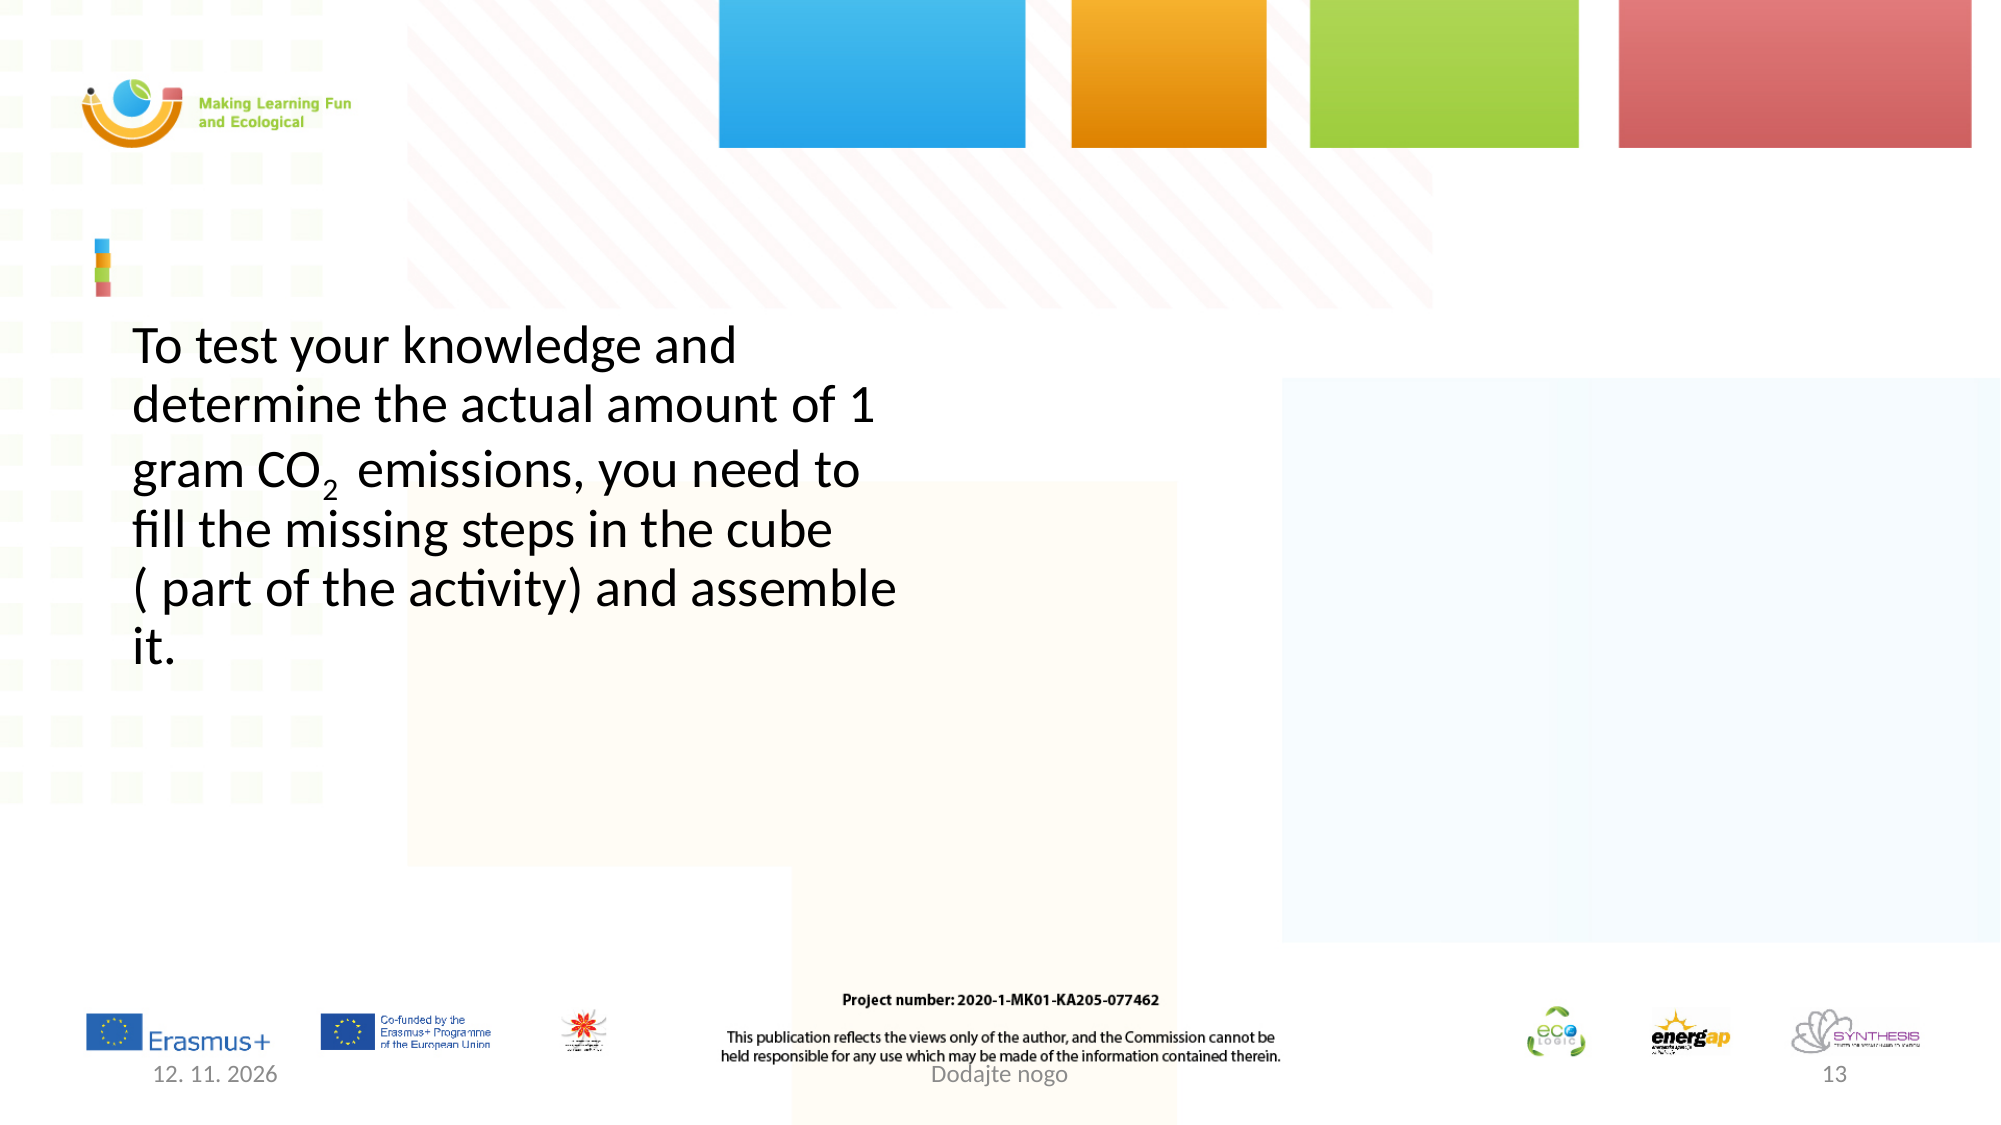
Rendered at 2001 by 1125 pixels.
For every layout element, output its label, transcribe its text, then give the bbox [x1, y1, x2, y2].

picture [0, 0, 2001, 1125]
slide_number 13 [1412, 1042, 1863, 1103]
slide_number 24. 09. 2021 [137, 1042, 588, 1103]
footer Dodajte nogo [662, 1042, 1338, 1103]
list To test your knowledge and determine the actual amount of 1 gram CO2 emissions, you need to fill the missing steps in the cube ( part of the activity) and assemble it. [117, 309, 920, 861]
